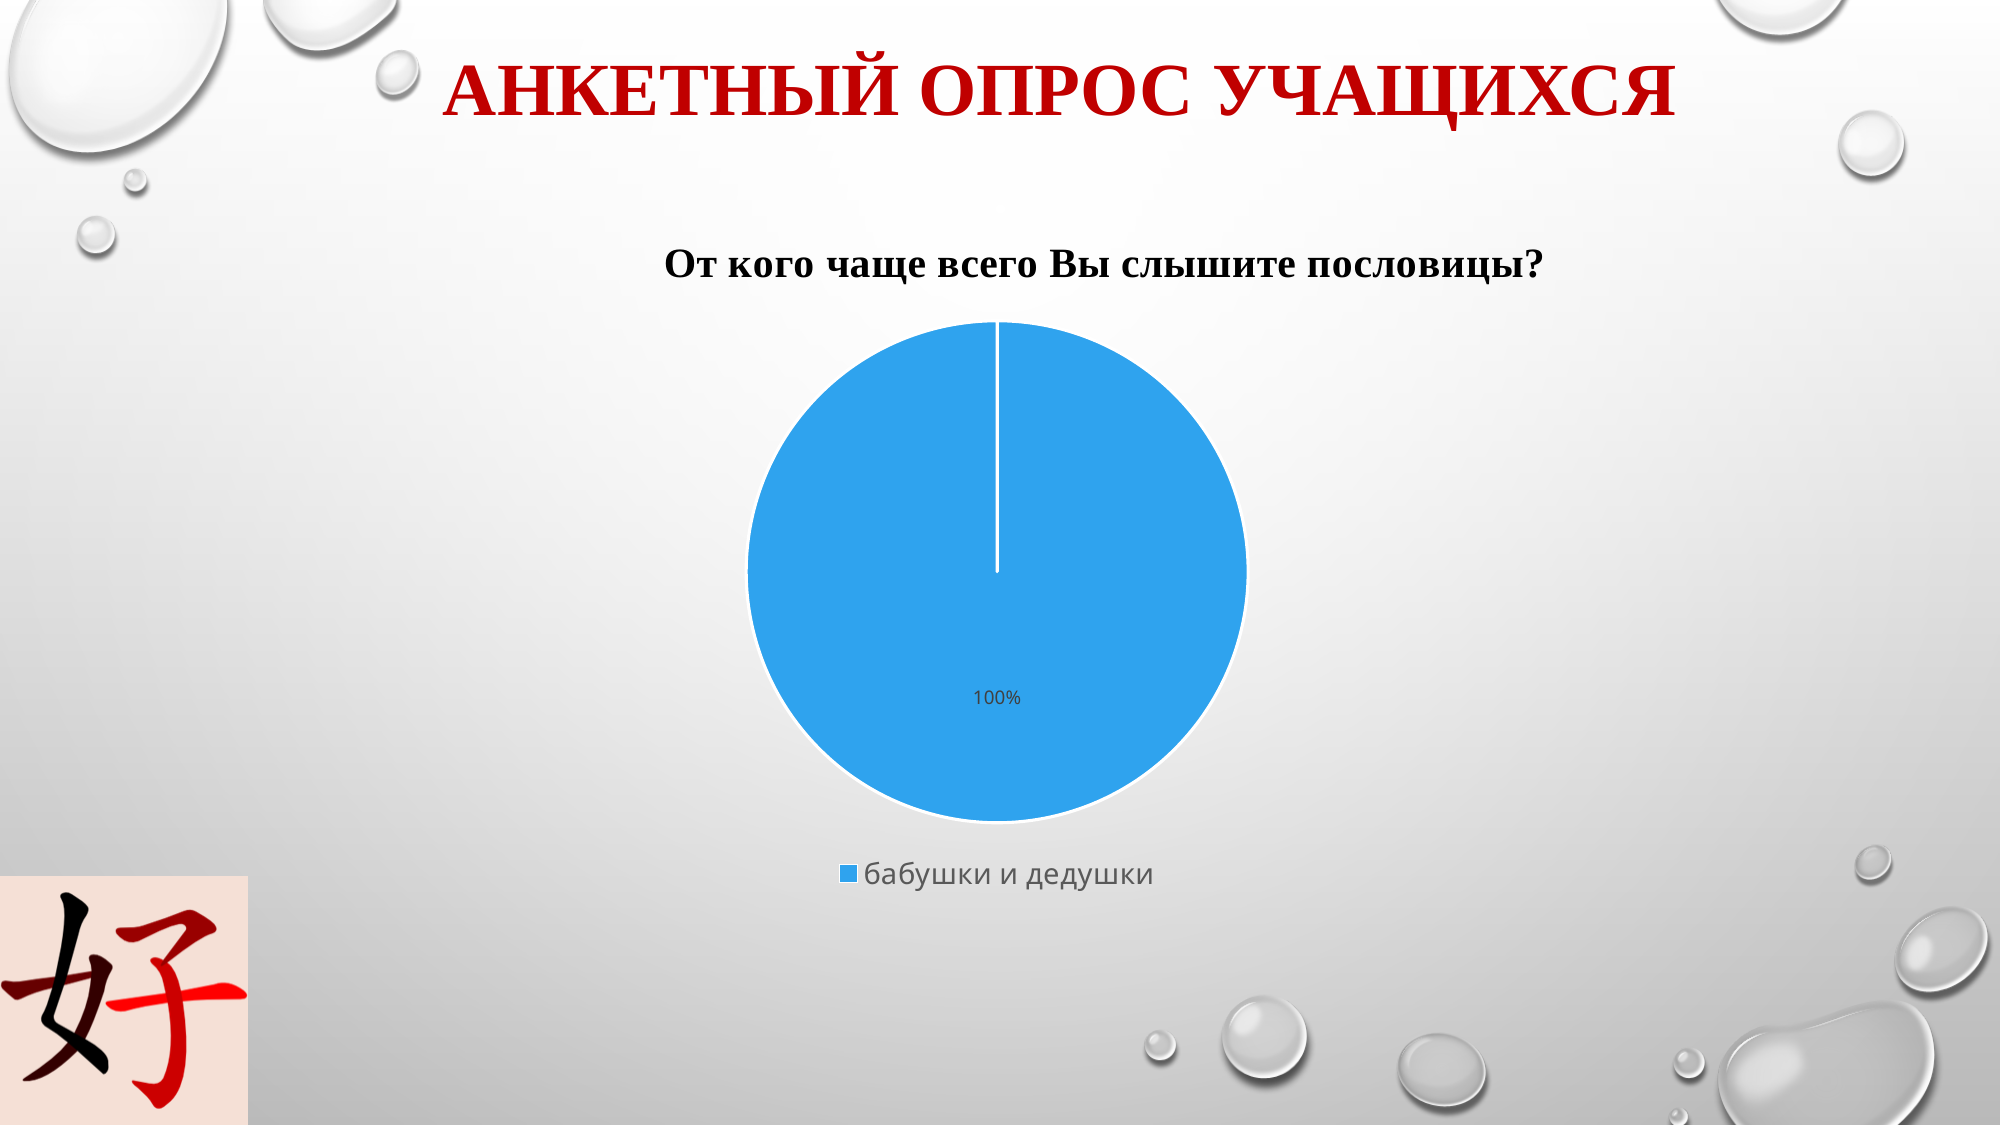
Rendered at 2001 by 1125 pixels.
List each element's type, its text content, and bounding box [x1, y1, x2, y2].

picture [0, 0, 2000, 1125]
chart [369, 213, 1625, 901]
text_box Анкетный опрос учащихся [428, 33, 1703, 139]
